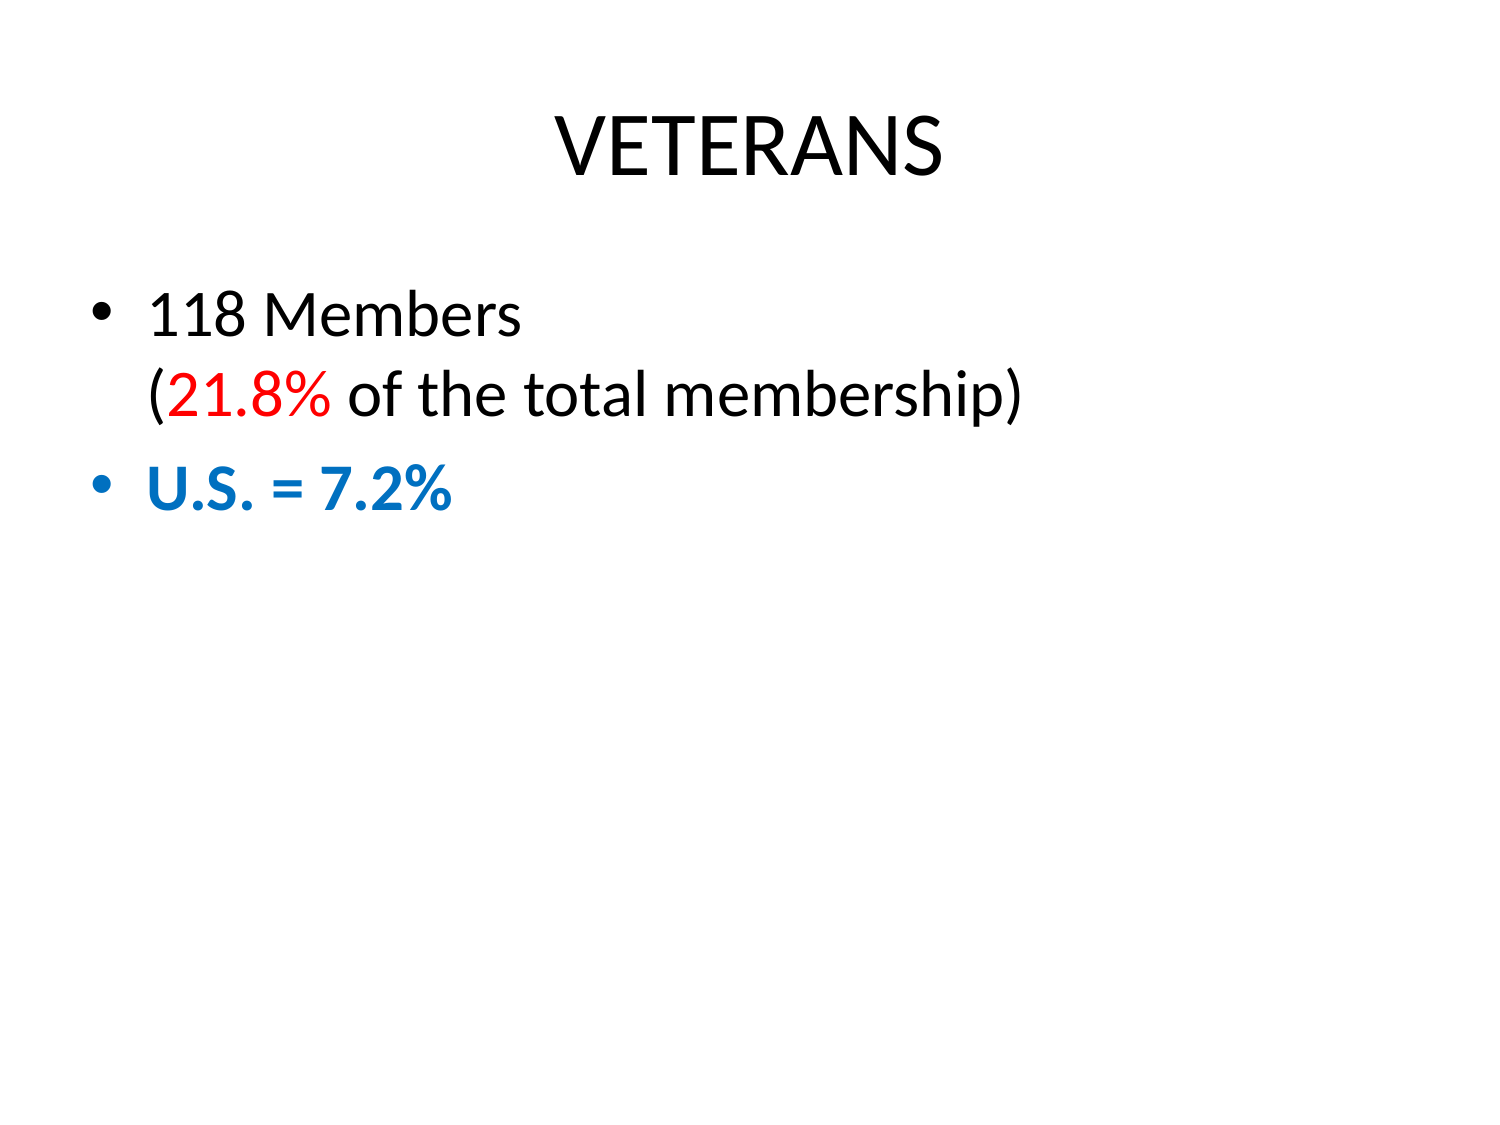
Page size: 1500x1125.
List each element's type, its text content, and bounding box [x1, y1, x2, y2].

list 118 Members (21.8% of the total membership) U.S. = 7.2% [75, 262, 1425, 1005]
title VETERANS [75, 45, 1425, 233]
